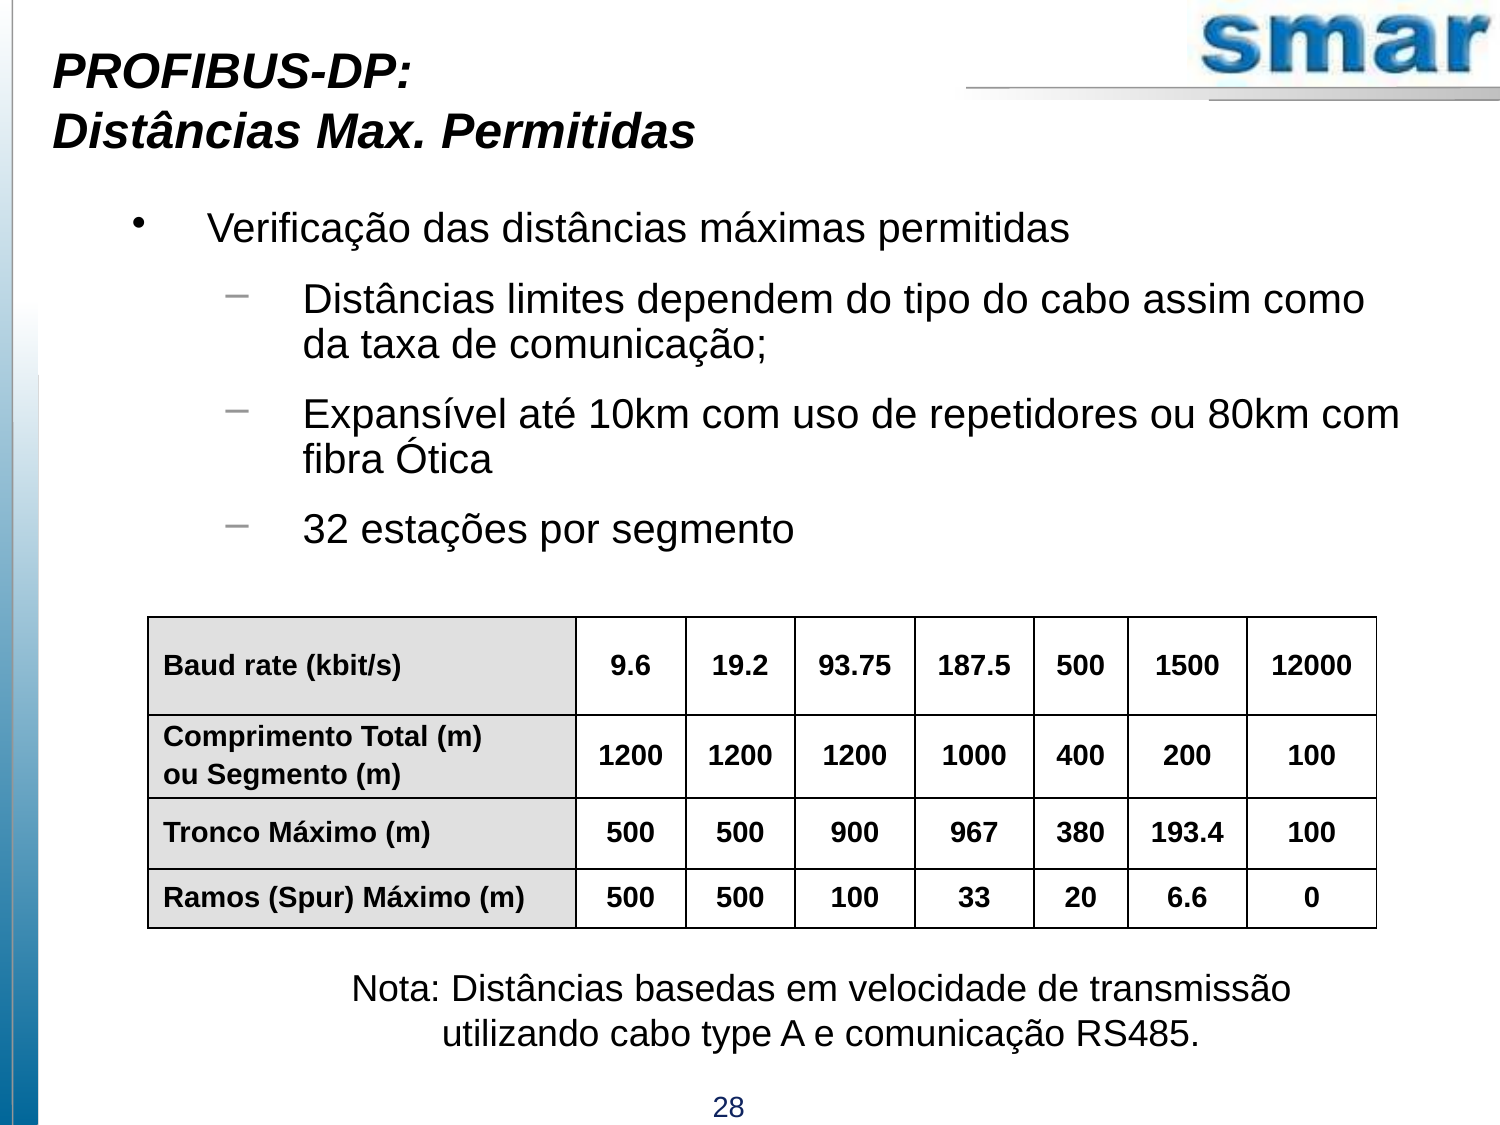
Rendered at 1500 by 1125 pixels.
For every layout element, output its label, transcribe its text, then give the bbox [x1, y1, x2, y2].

table_cell 500 [687, 799, 794, 868]
table_header 500 [1035, 618, 1127, 714]
table_cell 100 [796, 870, 914, 927]
table_cell Ramos (Spur) Máximo (m) [149, 870, 575, 927]
table_cell 500 [687, 870, 794, 927]
table_cell 1000 [916, 716, 1033, 797]
table_cell 193.4 [1129, 799, 1246, 868]
table_cell 6.6 [1129, 870, 1246, 927]
picture [1187, 0, 1500, 86]
table_cell 100 [1248, 799, 1376, 868]
table_cell 967 [916, 799, 1033, 868]
text_box Verificação das distâncias máximas permitidas Distâncias limites dependem do tipo do cabo assim como da taxa de comunicação; Expansível até 10km com uso de repetidores ou 80km com fibra Ótica 32 estações por segmento [117, 199, 1429, 488]
table_header Baud rate (kbit/s) [149, 618, 575, 714]
table_cell 100 [1248, 716, 1376, 797]
table_cell 900 [796, 799, 914, 868]
table_cell 500 [577, 870, 685, 927]
table_header 9.6 [577, 618, 685, 714]
table_cell 1200 [687, 716, 794, 797]
table_header 12000 [1248, 618, 1376, 714]
table_cell 1200 [577, 716, 685, 797]
table_cell 33 [916, 870, 1033, 927]
table_cell 0 [1248, 870, 1376, 927]
table_cell 500 [577, 799, 685, 868]
table_cell 400 [1035, 716, 1127, 797]
text_box PROFIBUS-DP: Distâncias Max. Permitidas [37, 25, 1101, 173]
table_header 187.5 [916, 618, 1033, 714]
table_cell Tronco Máximo (m) [149, 799, 575, 868]
text_box Nota: Distâncias basedas em velocidade de transmissão utilizando cabo type A e comunicação RS485. [290, 956, 1353, 1062]
table_cell Comprimento Total (m) ou Segmento (m) [149, 716, 575, 797]
table_header 1500 [1129, 618, 1246, 714]
table_cell 200 [1129, 716, 1246, 797]
table_cell 20 [1035, 870, 1127, 927]
table_header 19.2 [687, 618, 794, 714]
table_cell 1200 [796, 716, 914, 797]
table_cell 380 [1035, 799, 1127, 868]
table_header 93.75 [796, 618, 914, 714]
